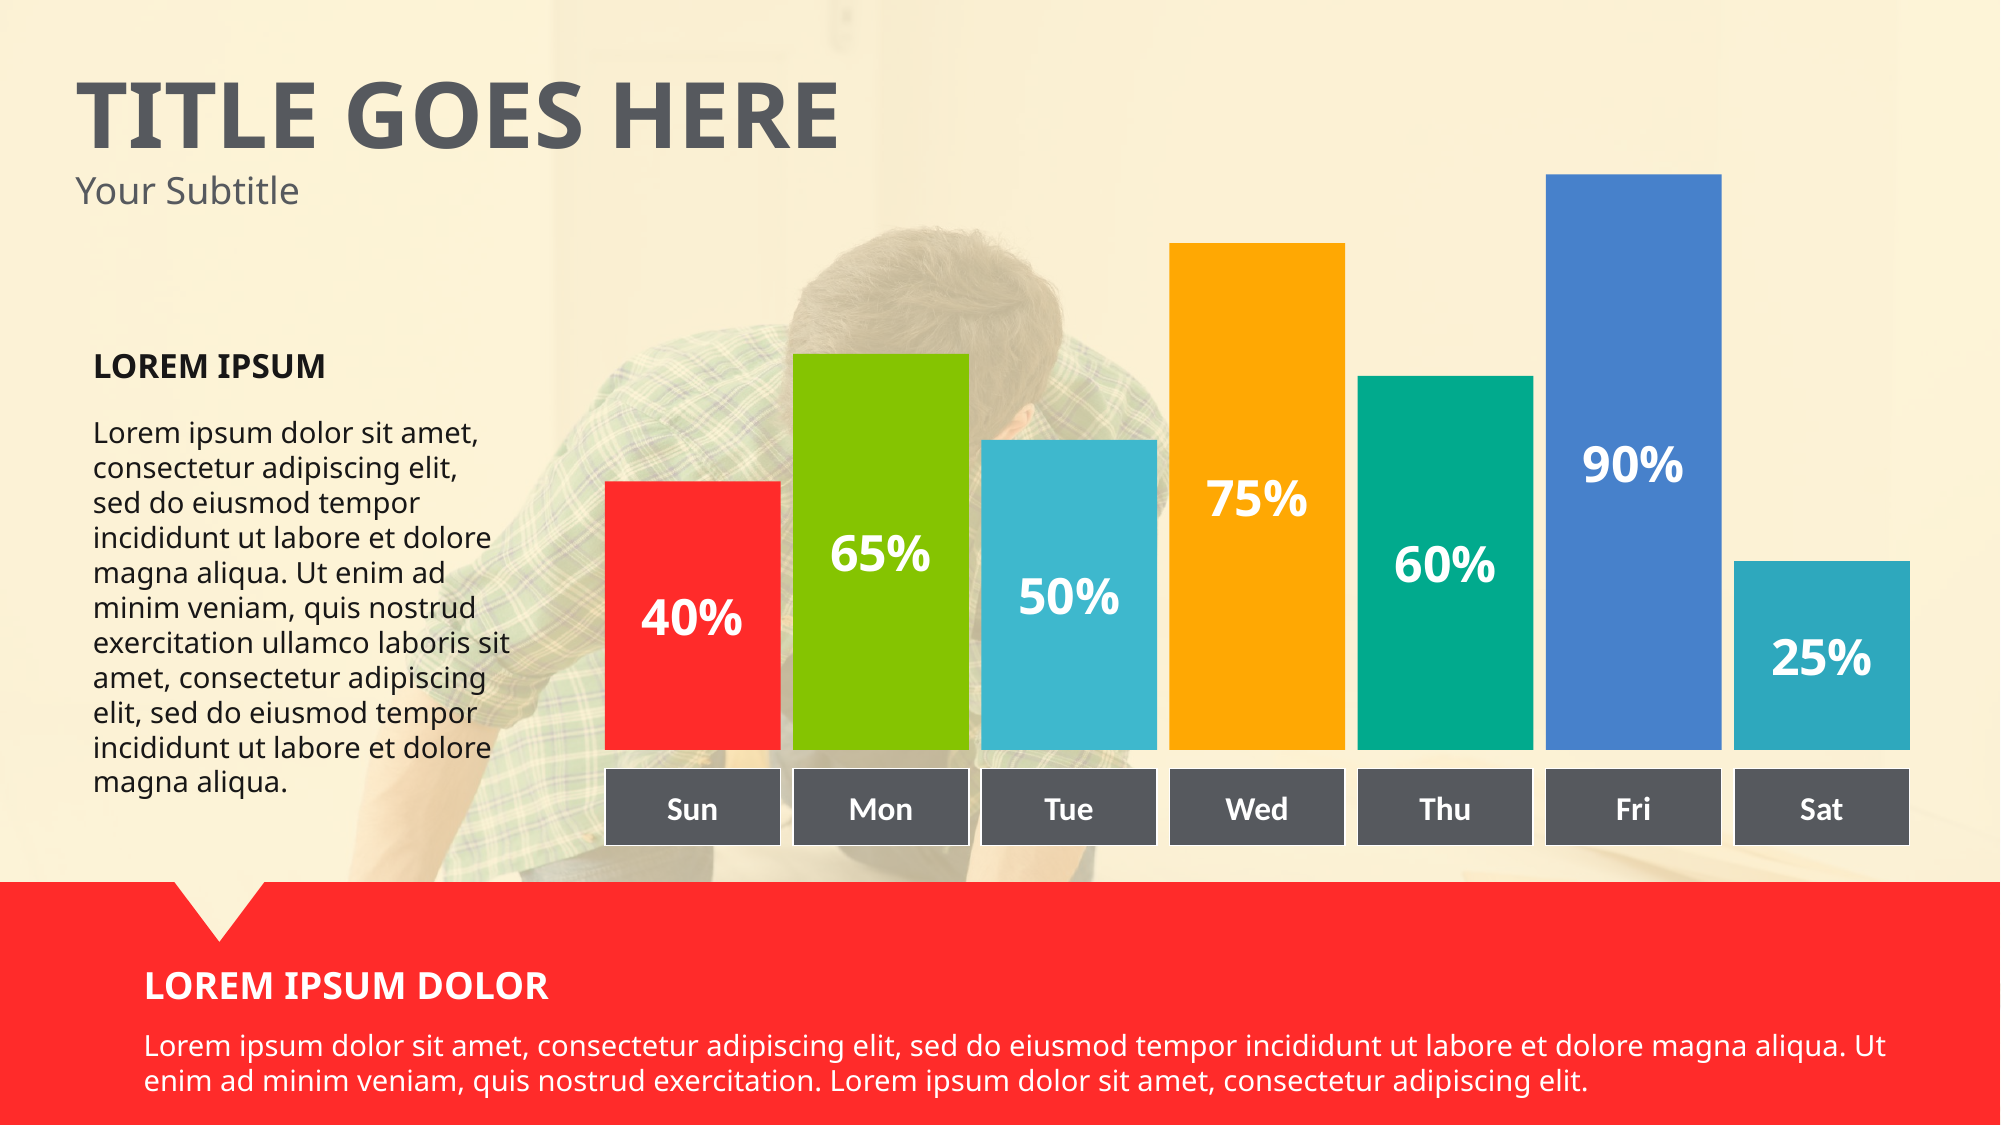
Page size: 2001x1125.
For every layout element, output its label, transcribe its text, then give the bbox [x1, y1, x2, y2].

text_box Thu [1357, 768, 1534, 846]
text_box 65% [793, 353, 969, 750]
text_box Sat [1733, 768, 1910, 846]
text_box Tue [981, 768, 1157, 846]
text_box LOREM IPSUM DOLOR Lorem ipsum dolor sit amet, consectetur adipiscing elit, sed do eiusmod tempor incididunt ut labore et dolore magna aliqua. Ut enim ad minim veniam, quis nostrud exercitation. Lorem ipsum dolor sit amet, consectetur adipiscing elit. [128, 954, 1940, 1105]
text_box [0, 881, 2000, 1125]
text_box 75% [1169, 243, 1346, 750]
text_box Mon [792, 768, 969, 846]
text_box 90% [1545, 174, 1722, 750]
text_box TITLE GOES HERE Your Subtitle [60, 49, 1036, 220]
text_box Fri [1545, 768, 1722, 846]
text_box 25% [1734, 561, 1910, 750]
text_box 60% [1357, 375, 1534, 750]
text_box 40% [604, 481, 781, 750]
text_box LOREM IPSUM Lorem ipsum dolor sit amet, consectetur adipiscing elit, sed do eiusmod tempor incididunt ut labore et dolore magna aliqua. Ut enim ad minim veniam, quis nostrud exercitation ullamco laboris sit amet, consectetur adipiscing elit, sed do eiusmod tempor incididunt ut labore et dolore magna aliqua. [78, 337, 529, 807]
text_box 50% [981, 439, 1158, 750]
text_box Sun [604, 768, 781, 846]
text_box Wed [1169, 768, 1346, 846]
